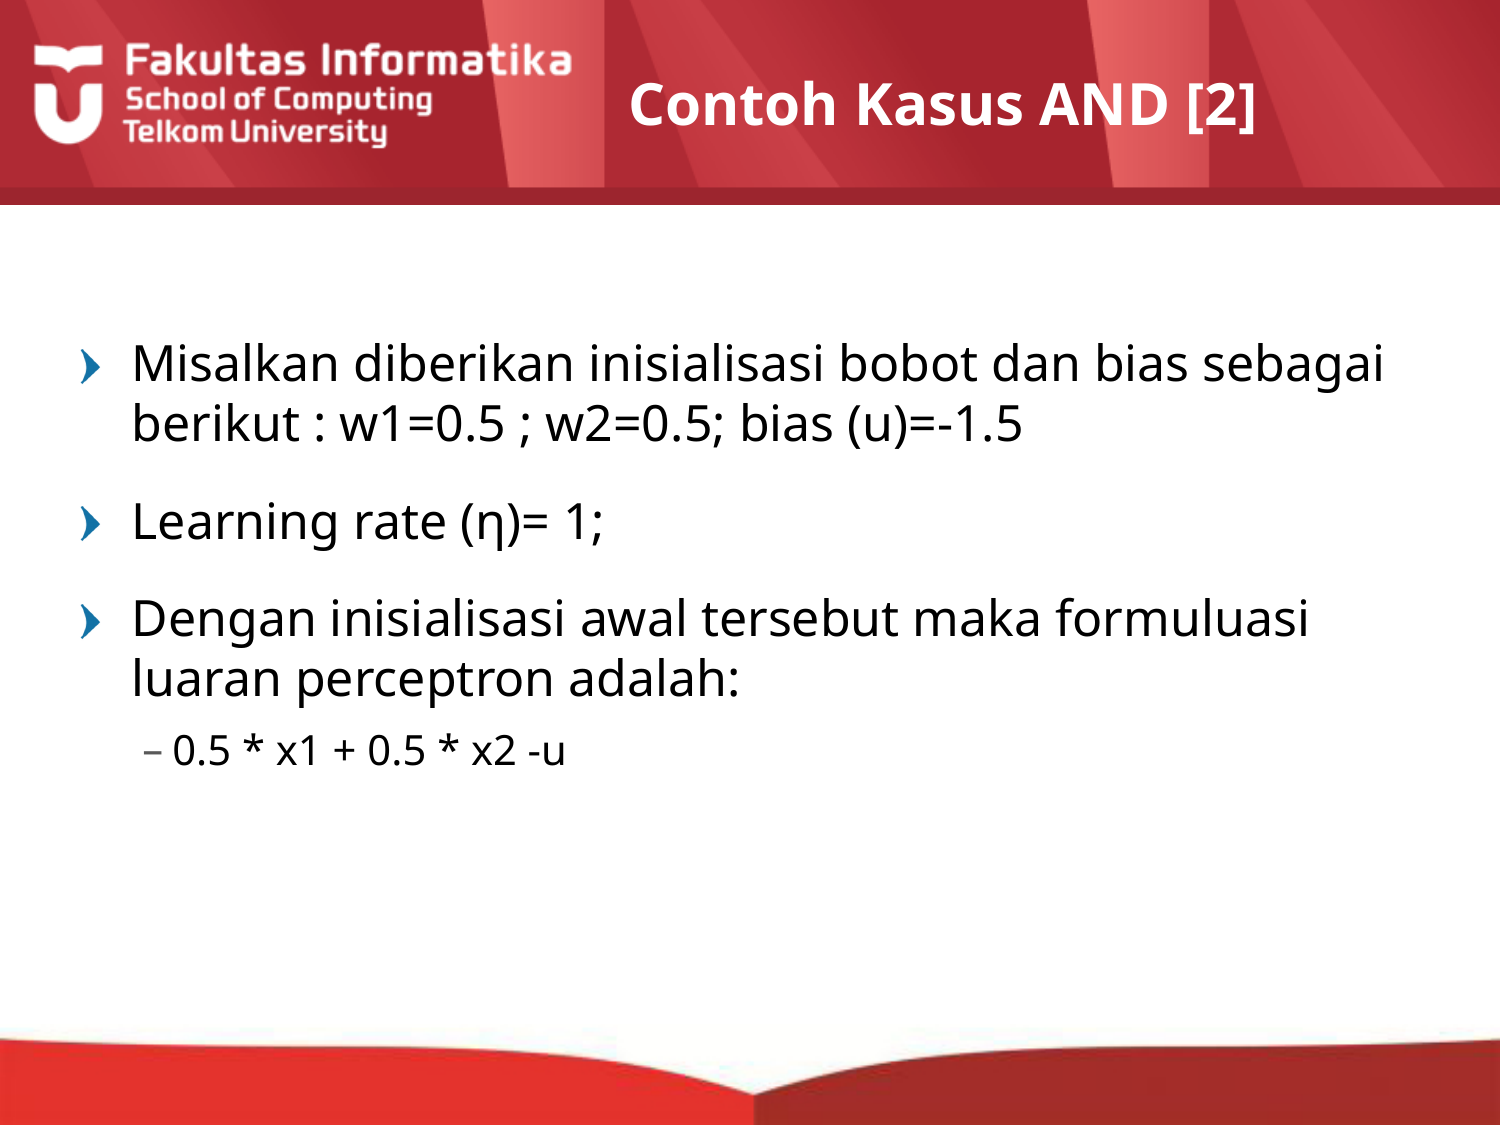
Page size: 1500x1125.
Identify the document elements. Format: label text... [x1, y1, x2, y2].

title Contoh Kasus AND [2] [613, 49, 1426, 155]
picture [74, 593, 104, 641]
picture [0, 1024, 1500, 1125]
picture [74, 338, 104, 386]
picture [0, 0, 1500, 205]
list Misalkan diberikan inisialisasi bobot dan bias sebagai berikut : w1=0.5 ; w2=0.5; bias (u)=-1.5 Learning rate (η)= 1; Dengan inisialisasi awal tersebut maka formuluasi luaran perceptron adalah: 0.5 * x1 + 0.5 * x2 -u [59, 324, 1426, 990]
picture [74, 495, 104, 543]
